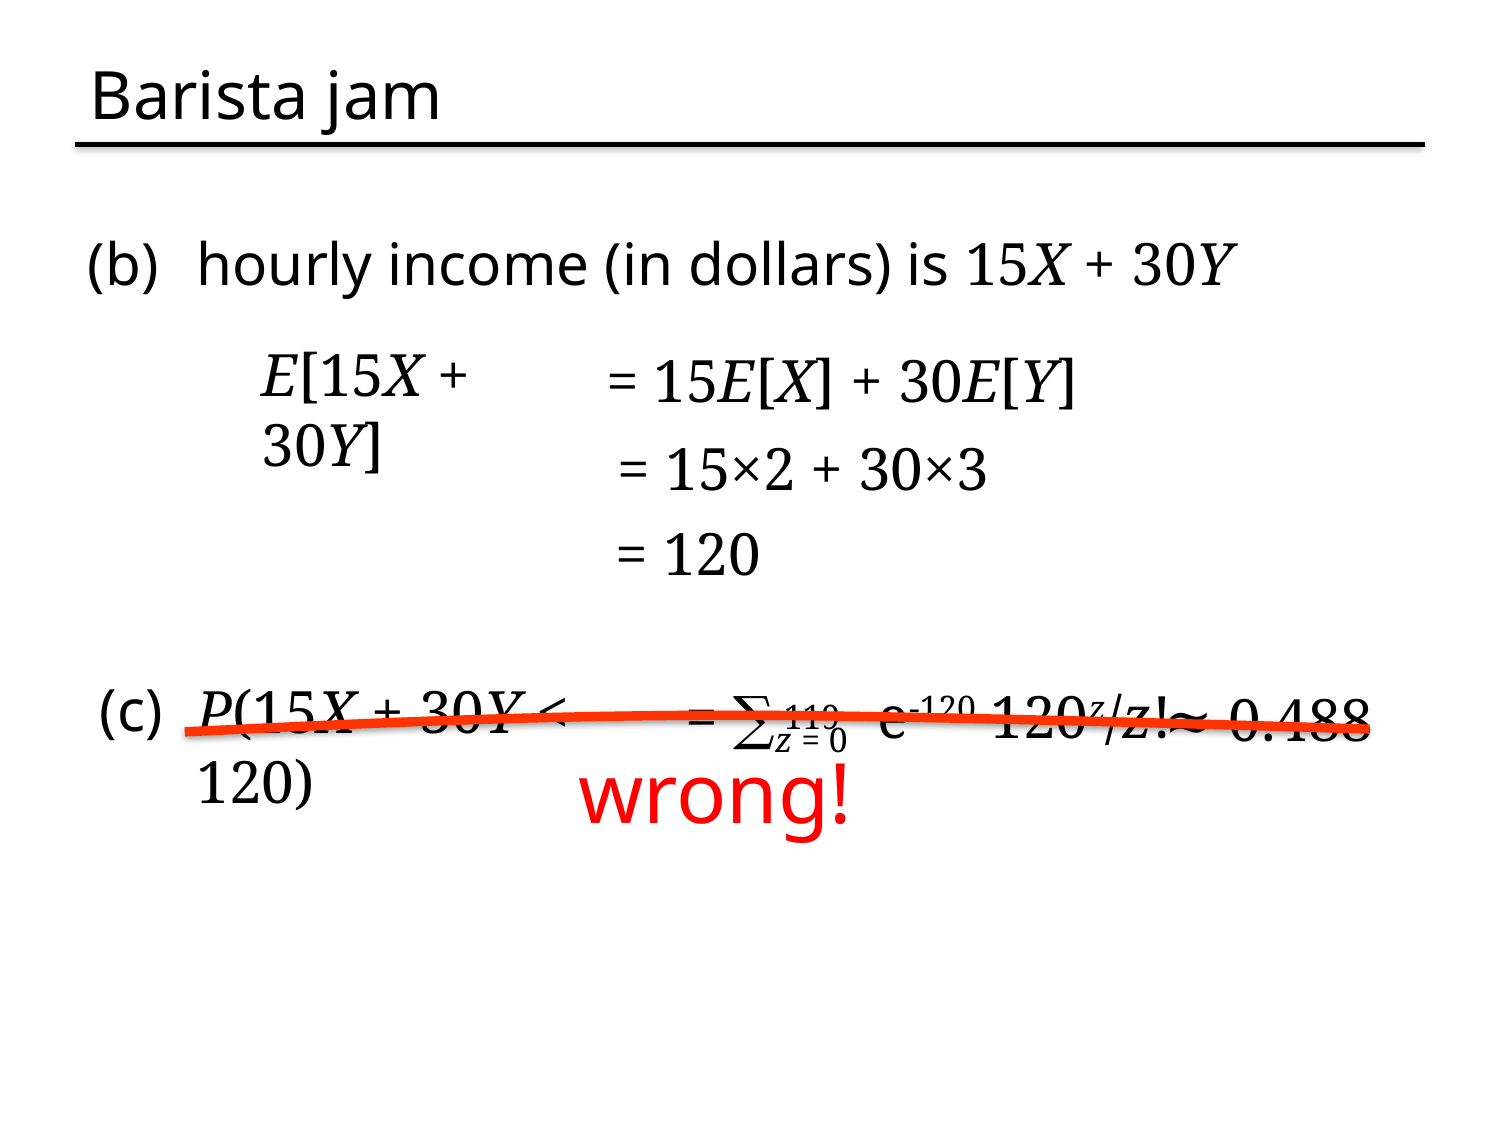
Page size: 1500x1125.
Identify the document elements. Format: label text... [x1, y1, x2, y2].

title Barista jam [75, 45, 1425, 145]
text_box [184, 713, 666, 734]
text_box E[15X + 30Y] [247, 330, 615, 486]
text_box (b) [73, 219, 174, 305]
text_box wrong! [563, 733, 867, 849]
text_box = 120 [600, 509, 776, 595]
text_box P(15X + 30Y < 120) [181, 668, 699, 823]
text_box ≈ 0.488 [1189, 675, 1404, 760]
text_box [1191, 721, 1370, 732]
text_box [671, 672, 1187, 759]
text_box = 15×2 + 30×3 [603, 425, 1004, 510]
text_box hourly income (in dollars) is 15X + 30Y [181, 219, 1332, 305]
text_box = 15E[X] + 30E[Y] [591, 336, 1109, 422]
text_box (c) [85, 665, 178, 751]
